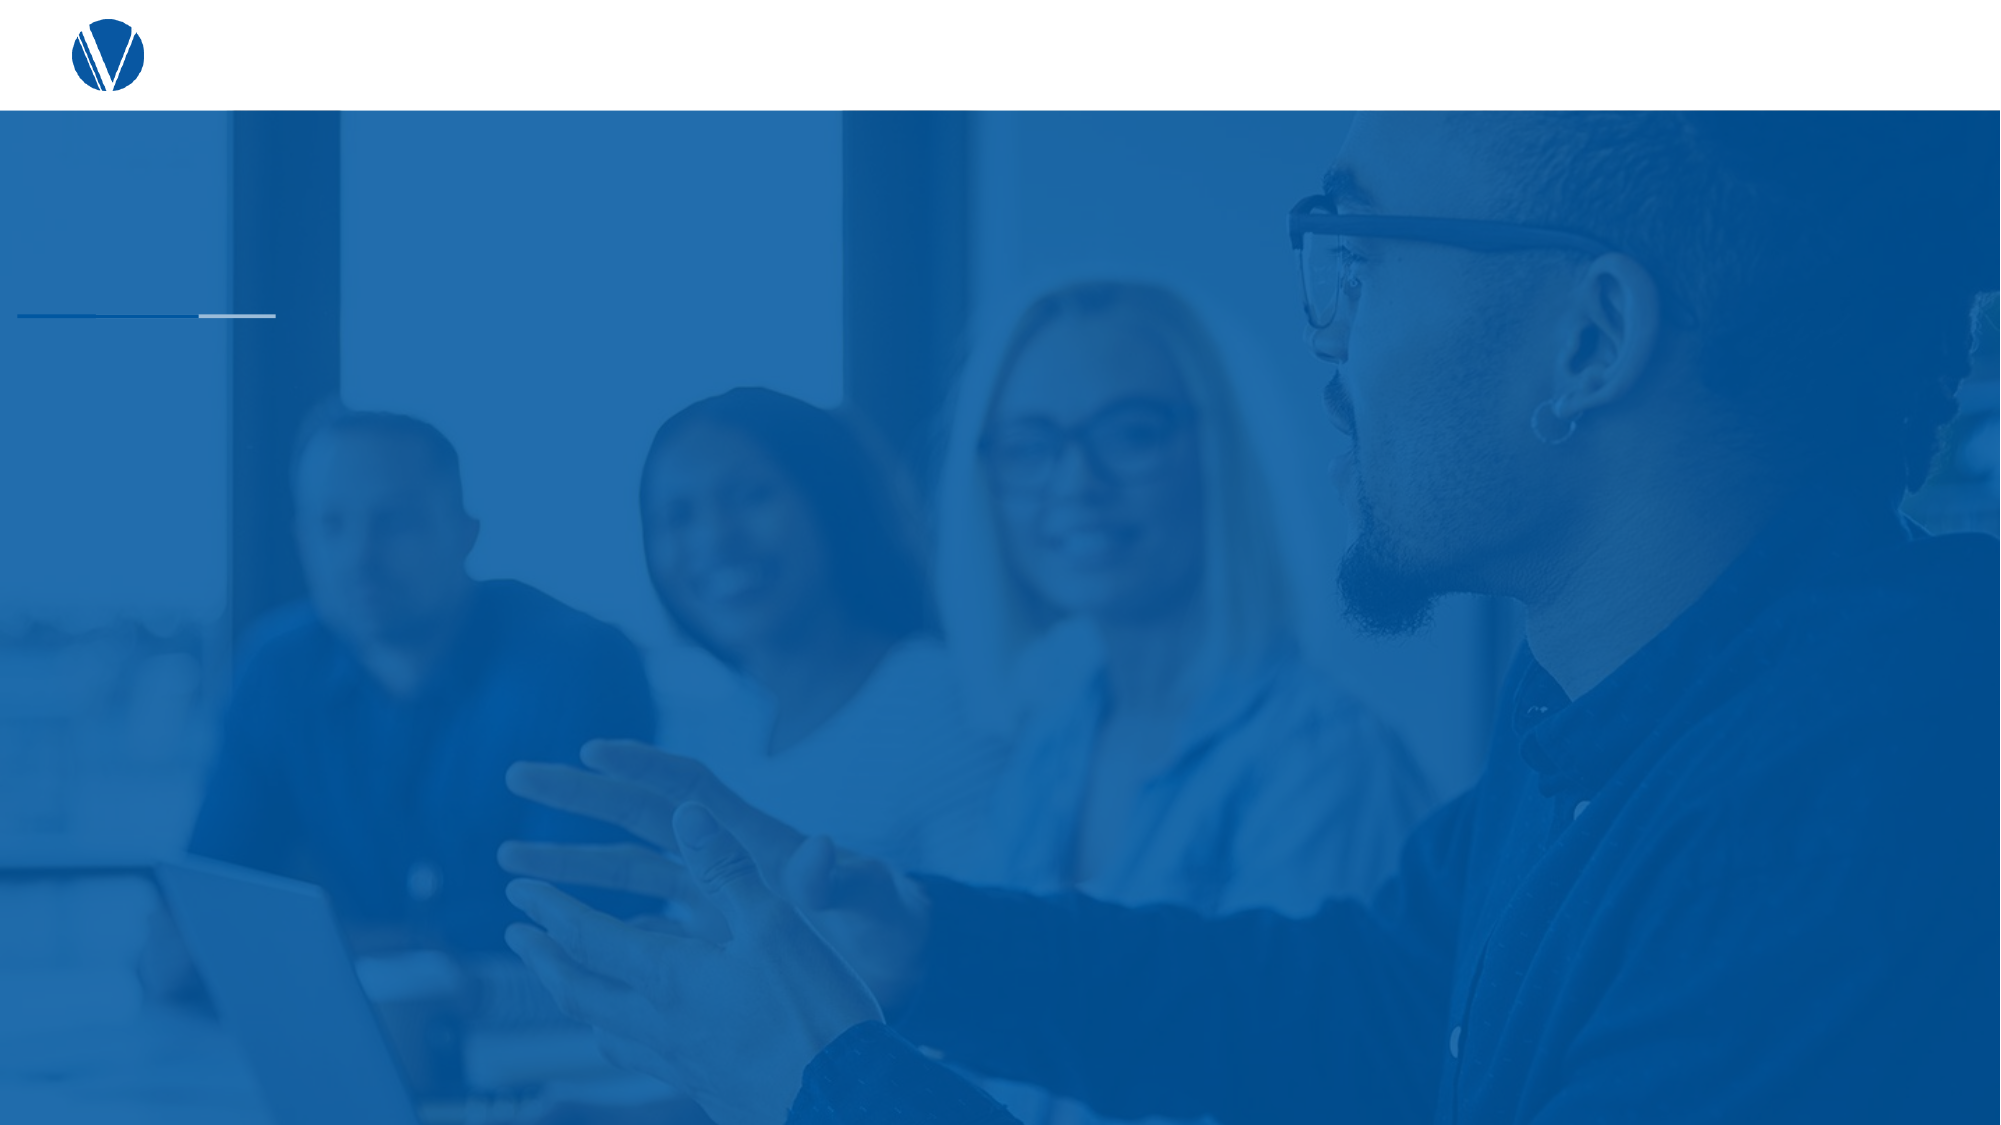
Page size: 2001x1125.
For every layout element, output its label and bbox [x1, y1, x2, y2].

picture [72, 19, 144, 91]
